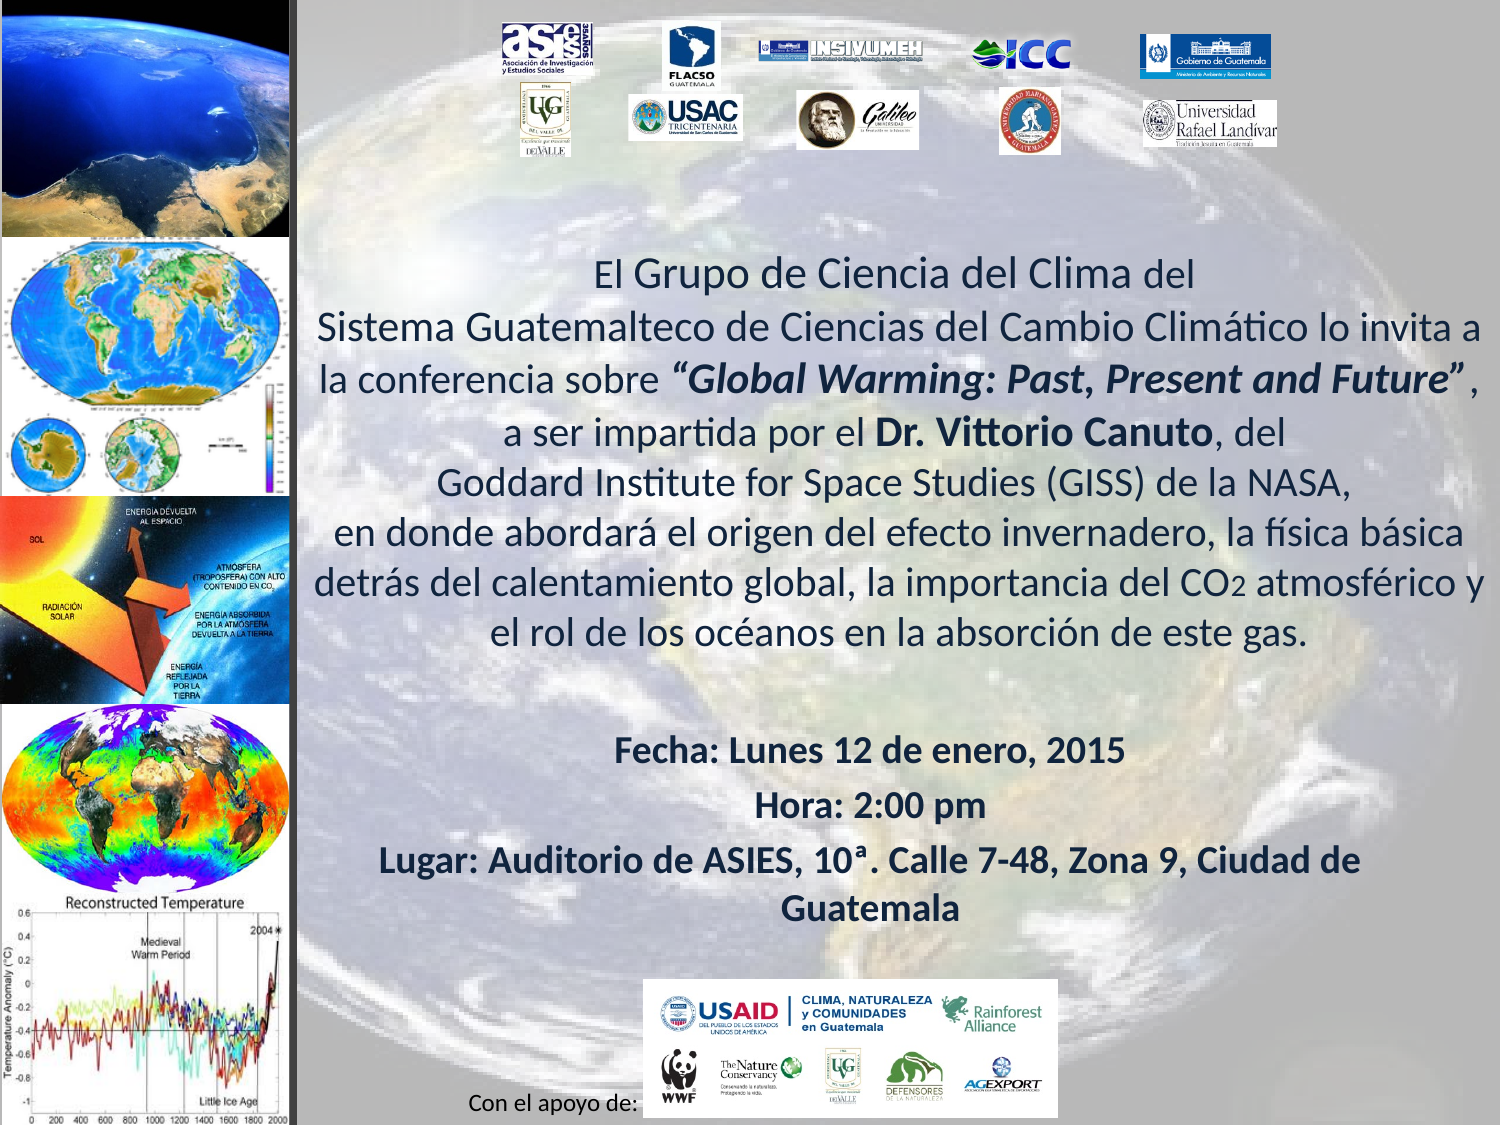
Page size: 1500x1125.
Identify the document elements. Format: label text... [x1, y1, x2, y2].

title El Grupo de Ciencia del Clima del Sistema Guatemalteco de Ciencias del Cambio Climático lo invita a la conferencia sobre “Global Warming: Past, Present and Future”, a ser impartida por el Dr. Vittorio Canuto, del Goddard Institute for Space Studies (GISS) de la NASA, en donde abordará el origen del efecto invernadero, la física básica detrás del calentamiento global, la importancia del CO2 atmosférico y el rol de los océanos en la absorción de este gas. [299, 278, 1500, 539]
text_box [501, 21, 1277, 157]
picture [643, 979, 1058, 1118]
text_box [293, 0, 299, 1125]
text_box Con el apoyo de: [453, 1079, 640, 1124]
subtitle Fecha: Lunes 12 de enero, 2015 Hora: 2:00 pm Lugar: Auditorio de ASIES, 10ª. Calle 7-48, Zona 9, Ciudad de Guatemala [330, 716, 1412, 1004]
picture [0, 0, 290, 1125]
